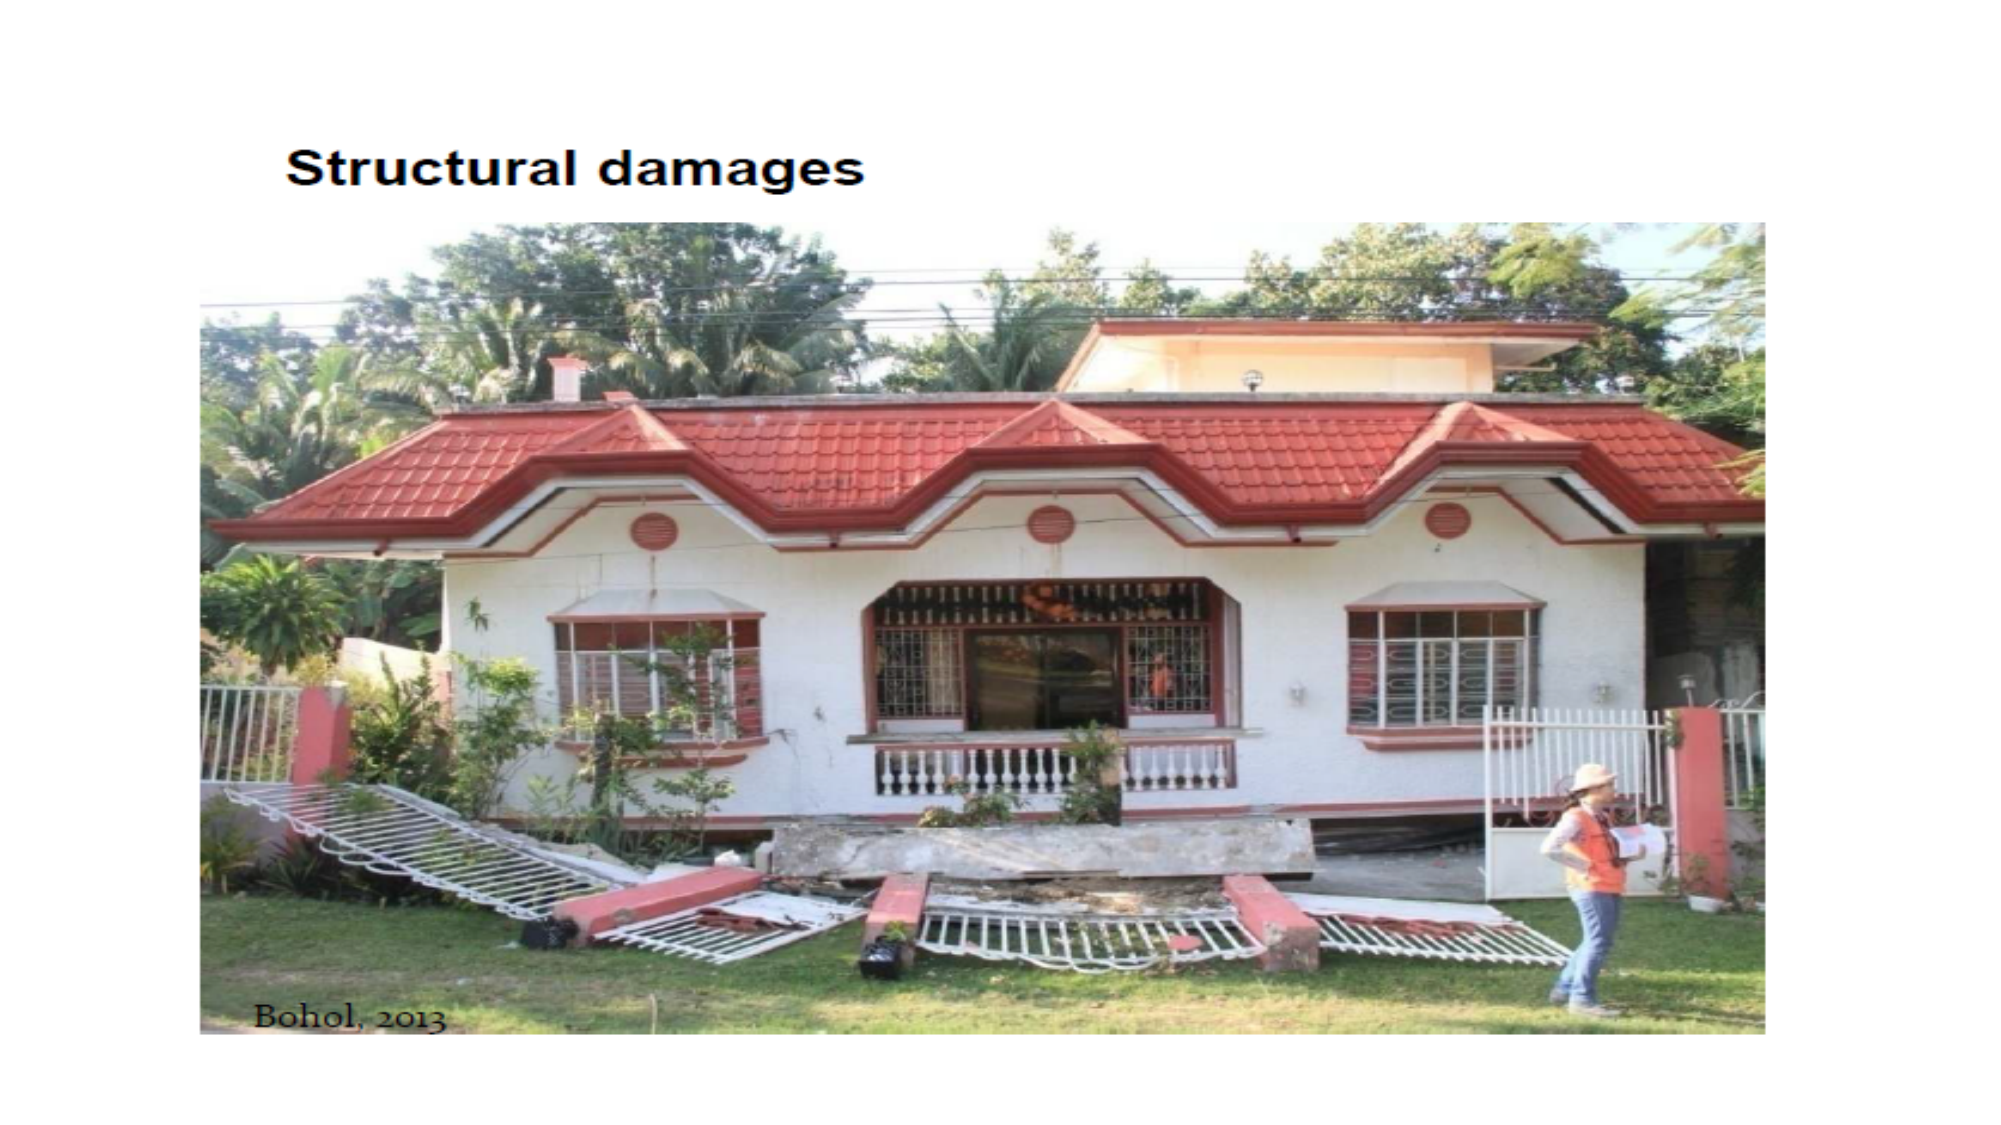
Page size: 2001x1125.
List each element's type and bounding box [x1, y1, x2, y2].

list [49, 72, 1921, 1100]
